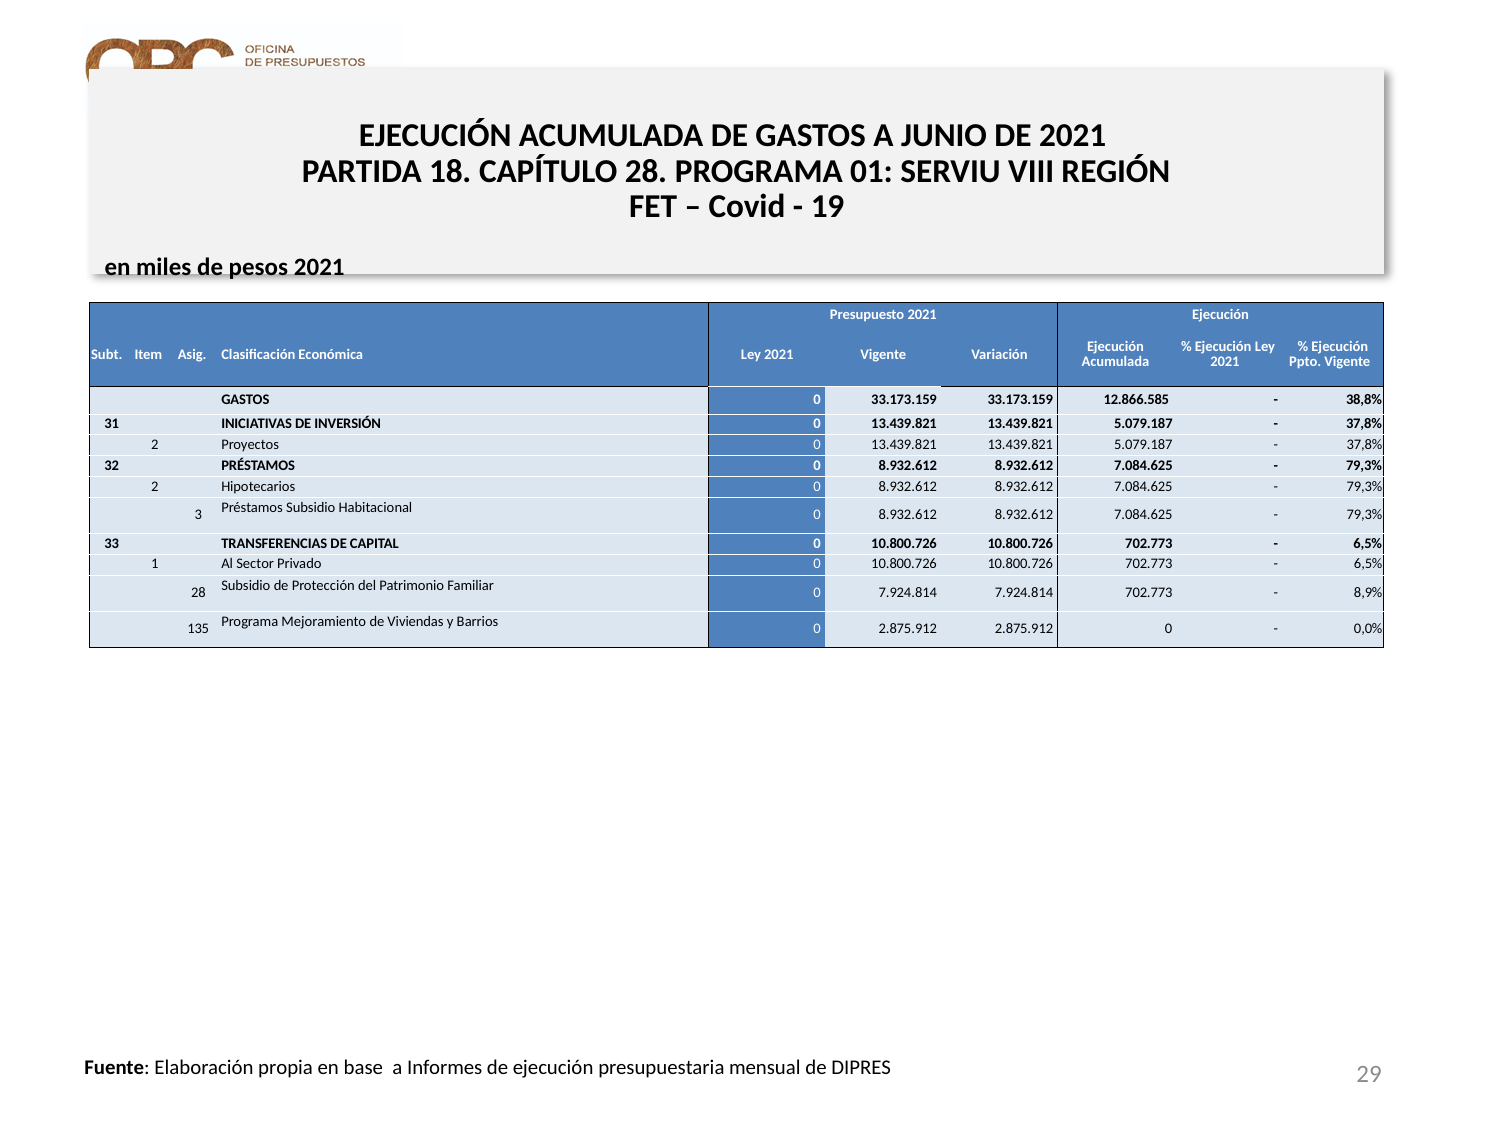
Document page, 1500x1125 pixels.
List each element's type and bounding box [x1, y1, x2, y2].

table_cell [90, 498, 708, 528]
table_cell [1058, 529, 1383, 549]
picture [82, 22, 403, 118]
table_cell [709, 415, 1057, 434]
table_cell [90, 601, 708, 631]
table_header [1058, 303, 1383, 323]
table_cell [709, 435, 1057, 455]
table_cell [1058, 498, 1383, 528]
table_cell [1058, 415, 1383, 434]
text_box [89, 242, 1397, 294]
table_header [709, 303, 1057, 323]
table_cell [709, 601, 1057, 631]
table_cell [90, 323, 708, 386]
title [89, 69, 1384, 242]
table_cell [1058, 550, 1383, 569]
table_cell [1058, 387, 1383, 414]
table_cell [90, 415, 708, 434]
table_cell [90, 477, 708, 497]
table_header [90, 303, 708, 323]
table_cell [709, 477, 1057, 497]
table_cell [90, 387, 708, 414]
table_cell [1058, 601, 1383, 631]
slide_number [1059, 1042, 1397, 1103]
table_cell [709, 529, 1057, 549]
table_cell [709, 456, 1057, 476]
table_cell [1058, 456, 1383, 476]
table_cell [90, 550, 708, 569]
table_cell [709, 323, 1057, 386]
table_cell [1058, 570, 1383, 600]
table_cell [90, 456, 708, 476]
table_cell [1058, 323, 1383, 386]
table_cell [1058, 477, 1383, 497]
table_cell [709, 498, 1057, 528]
table_cell [90, 529, 708, 549]
table_cell [709, 570, 1057, 600]
table_cell [90, 435, 708, 455]
table_cell [90, 570, 708, 600]
table_cell [1058, 435, 1383, 455]
table_cell [709, 550, 1057, 569]
table_cell [709, 387, 1057, 414]
